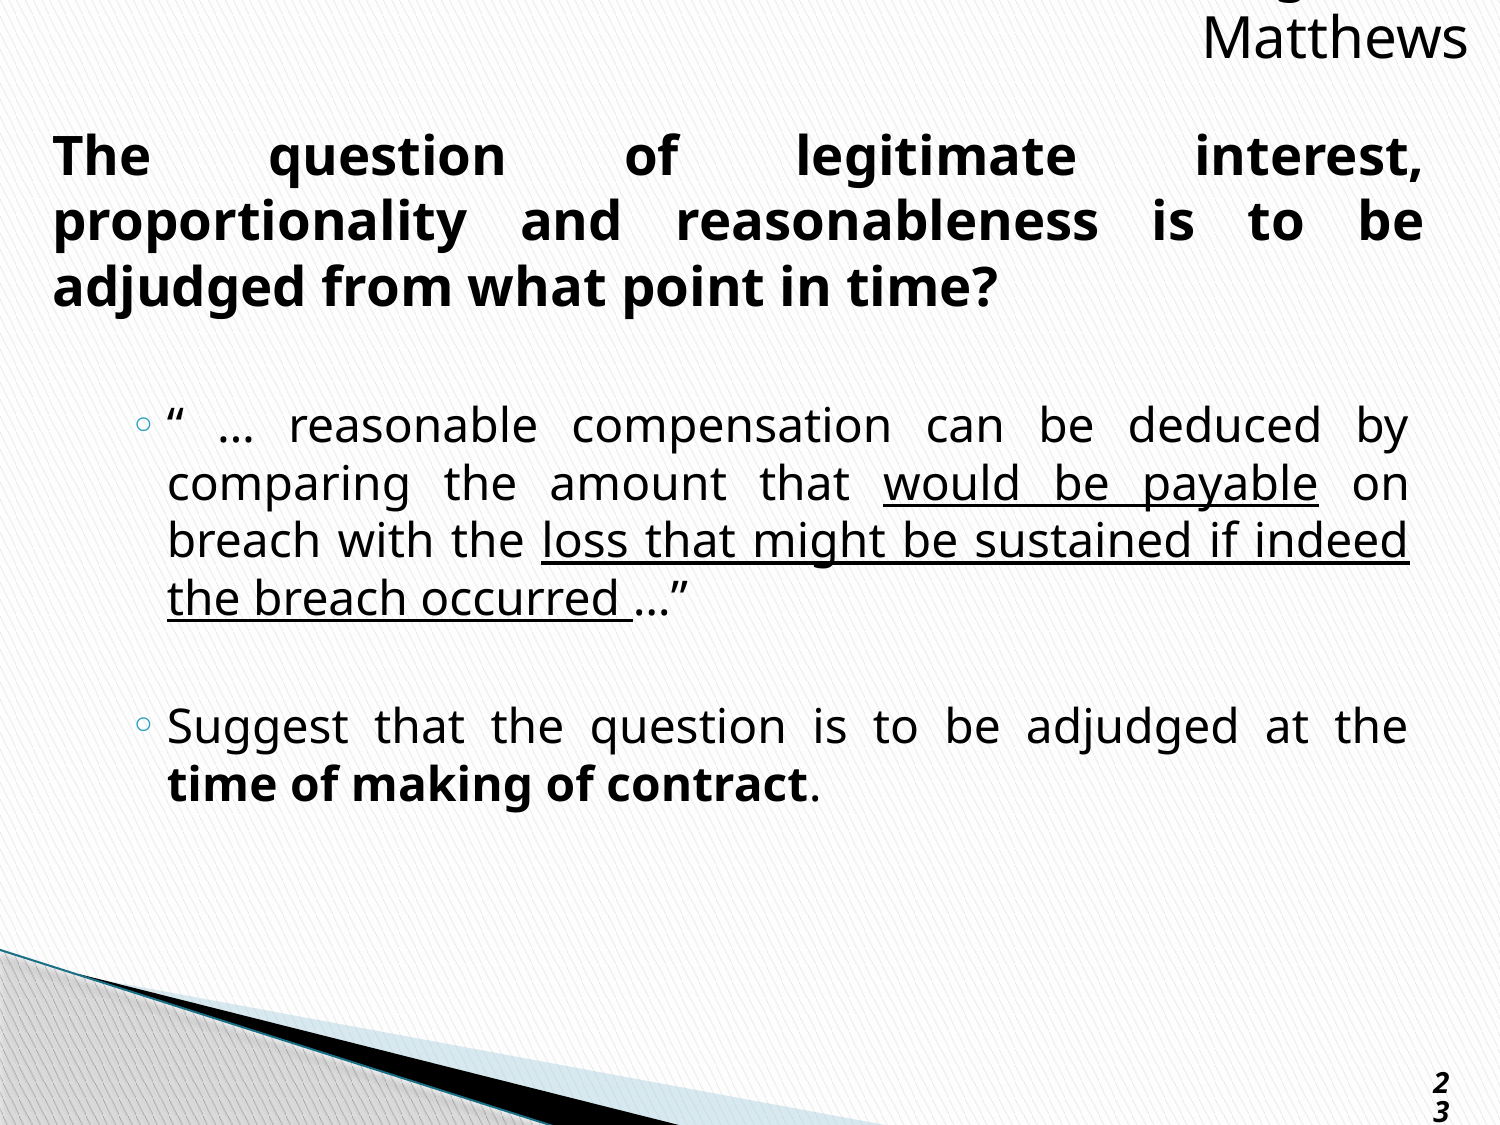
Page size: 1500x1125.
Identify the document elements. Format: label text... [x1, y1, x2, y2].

slide_number 23 [1418, 1051, 1479, 1112]
footer Presgrave & Matthews [1025, 0, 1500, 79]
title The question of legitimate interest, proportionality and reasonableness is to be adjudged from what point in time? [37, 112, 1441, 325]
list “ … reasonable compensation can be deduced by comparing the amount that would be payable on breach with the loss that might be sustained if indeed the breach occurred …” Suggest that the question is to be adjudged at the time of making of contract. [50, 387, 1425, 800]
